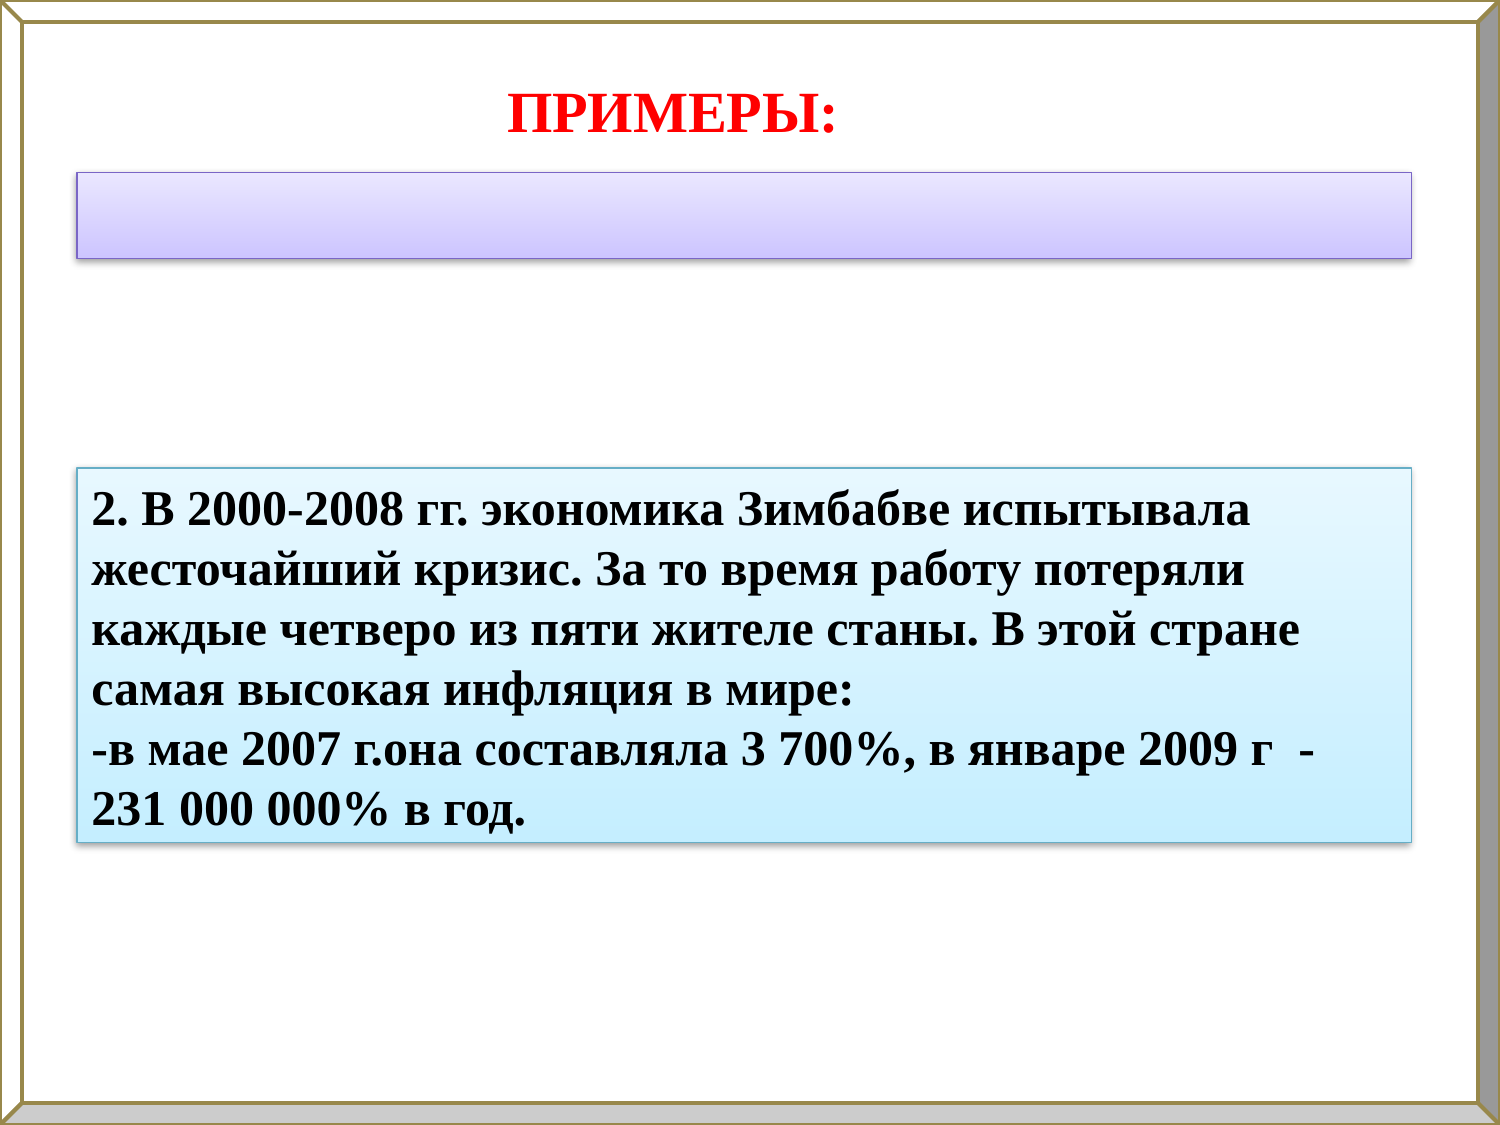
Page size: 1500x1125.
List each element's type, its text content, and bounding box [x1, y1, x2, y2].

text_box [76, 172, 1412, 259]
text_box [0, 0, 1500, 1125]
text_box 2. В 2000-2008 гг. экономика Зимбабве испытывала жесточайший кризис. За то время работу потеряли каждые четверо из пяти жителе станы. В этой стране самая высокая инфляция в мире: -в мае 2007 г.она составляла 3 700%, в январе 2009 г - 231 000 000% в год. [76, 467, 1412, 843]
text_box ПРИМЕРЫ: [324, 66, 1022, 152]
